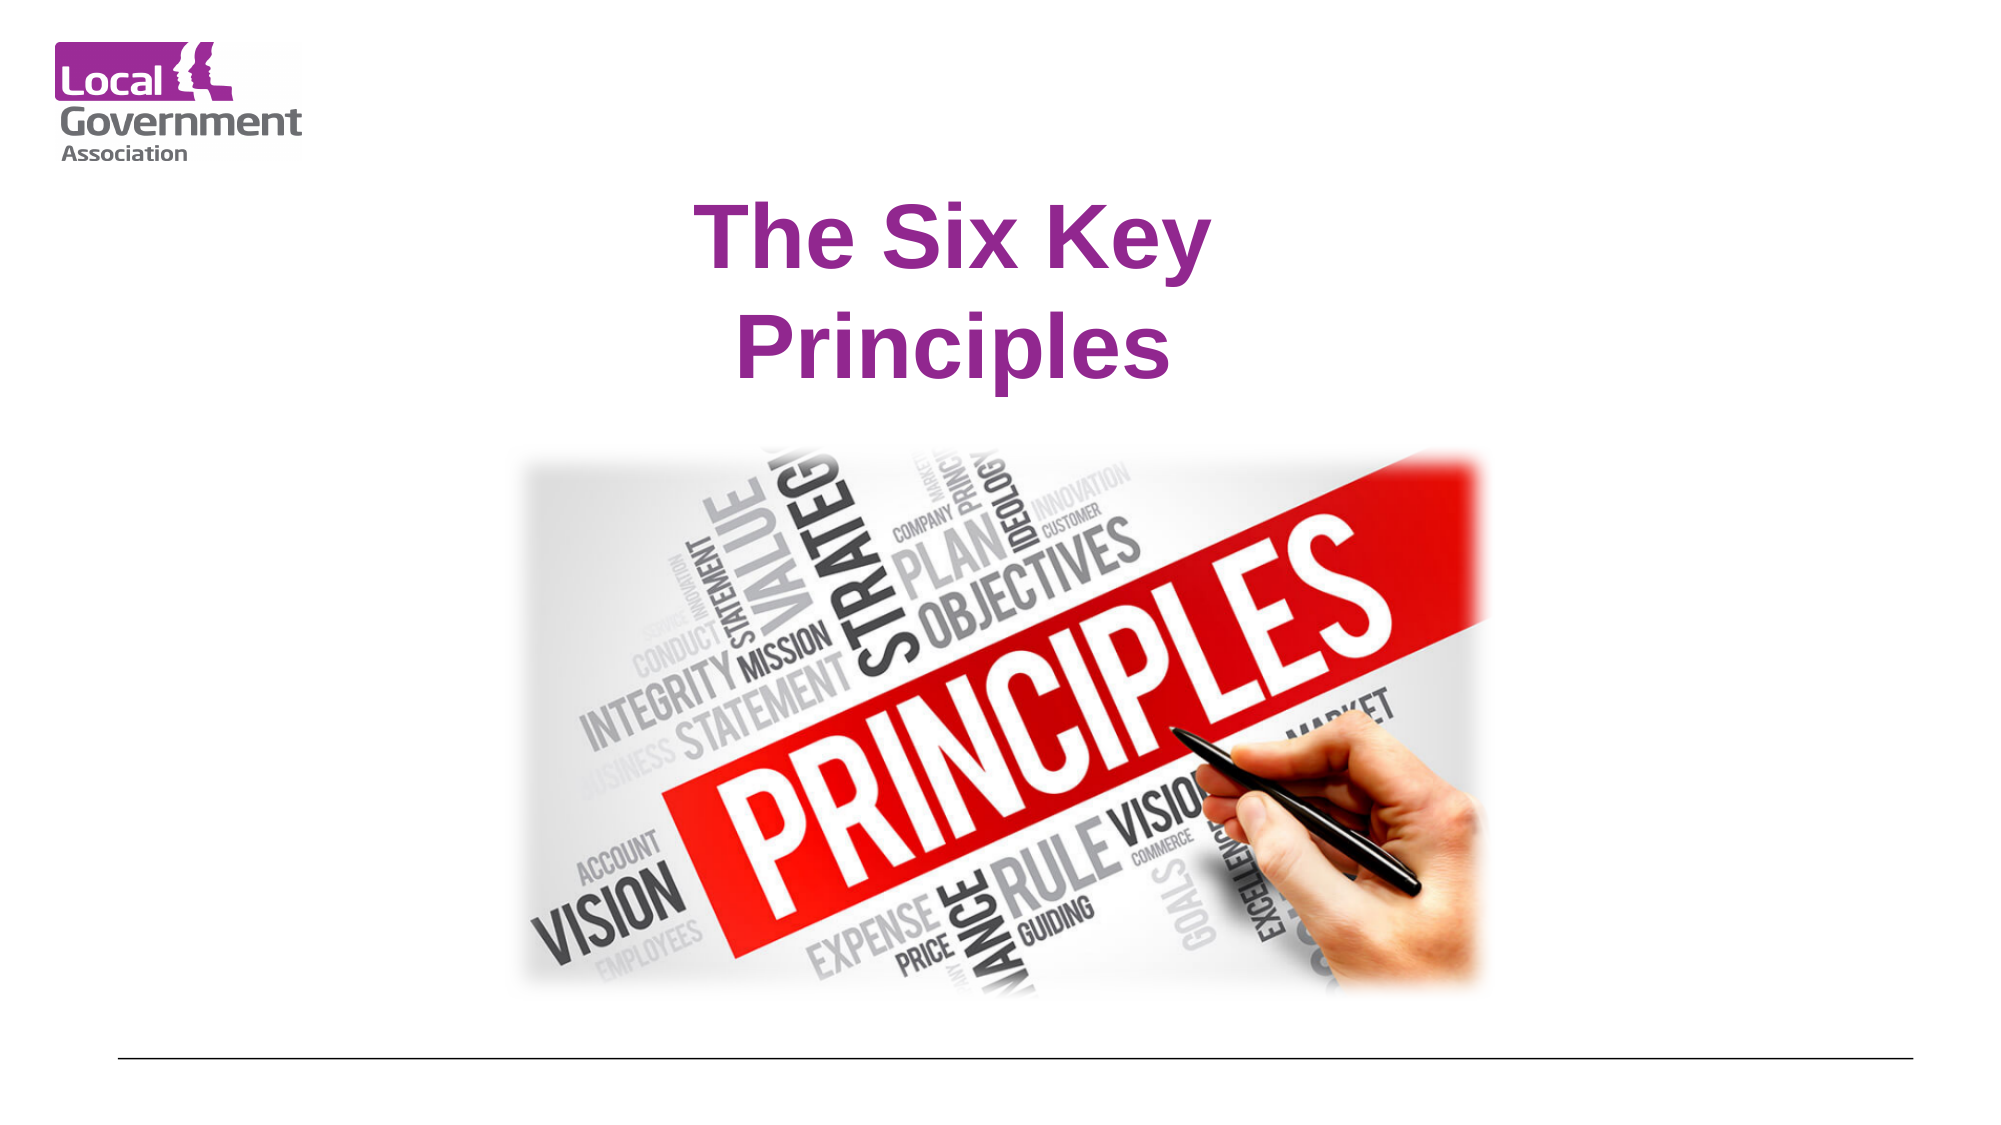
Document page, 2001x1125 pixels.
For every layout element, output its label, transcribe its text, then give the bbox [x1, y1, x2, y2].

picture [505, 444, 1495, 1001]
title The Six Key Principles [468, 11, 1439, 563]
picture [55, 42, 302, 161]
